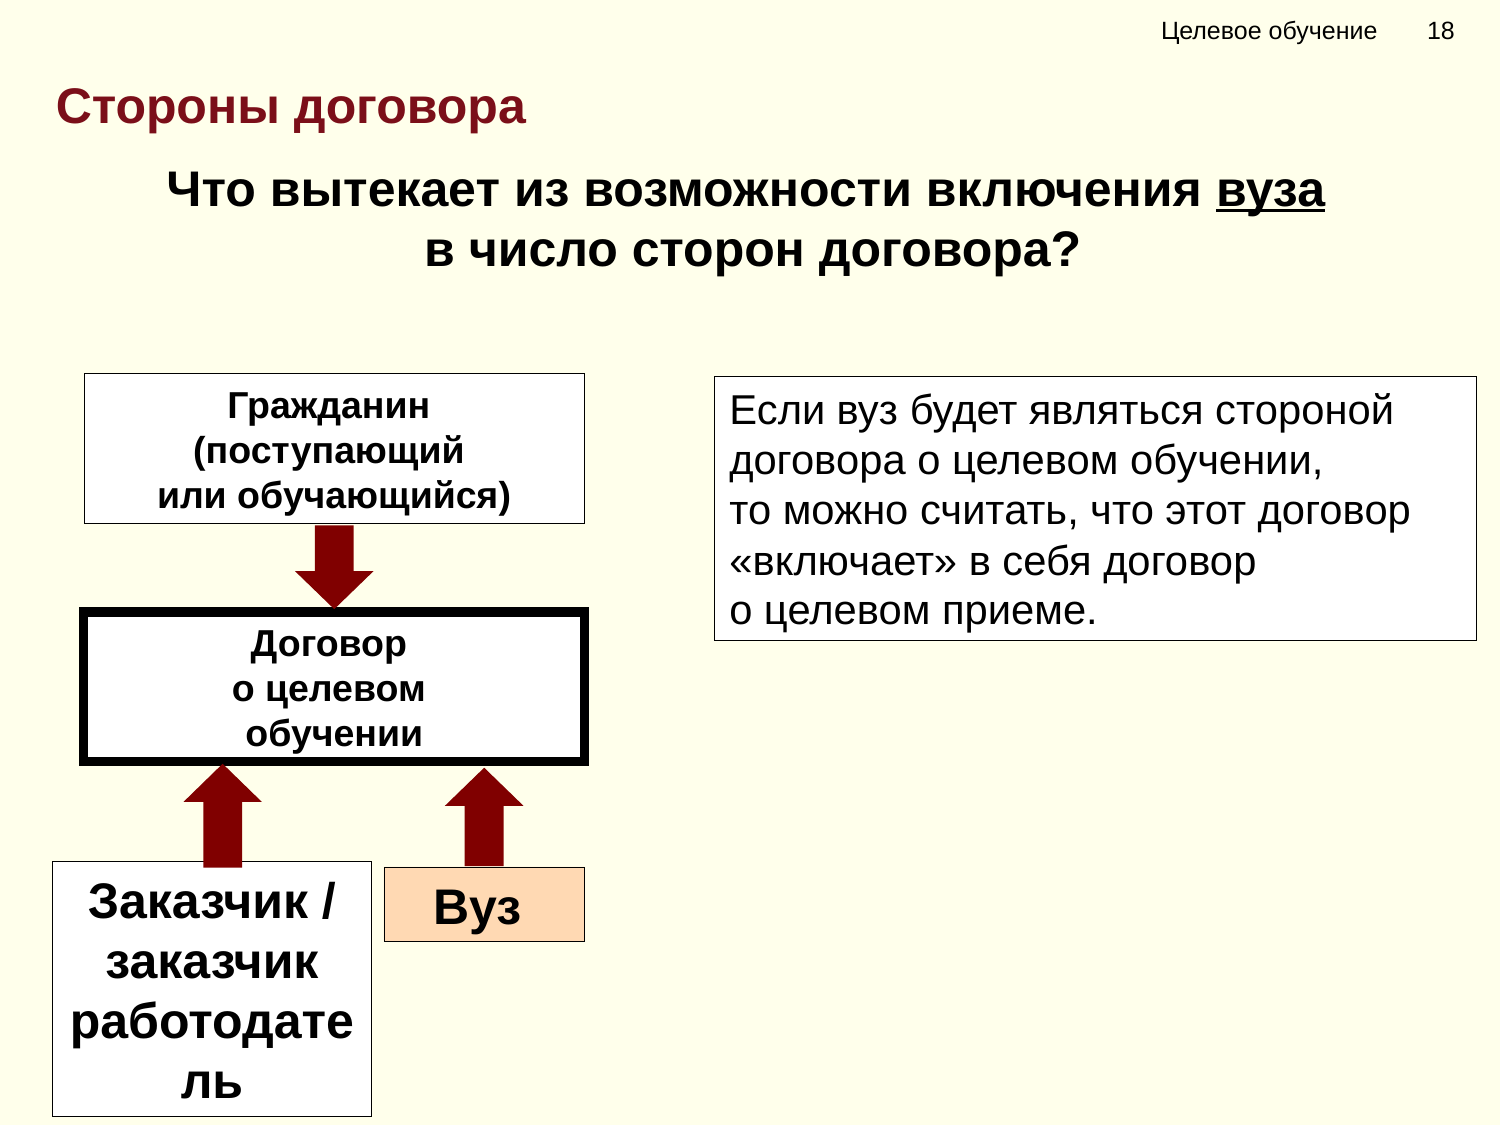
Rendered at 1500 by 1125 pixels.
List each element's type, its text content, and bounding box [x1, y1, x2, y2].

text_box [446, 768, 522, 866]
text_box [185, 764, 260, 867]
text_box Если вуз будет являться стороной договора о целевом обучении, то можно считать, что этот договор «включает» в себя договор о целевом приеме. [714, 375, 1477, 641]
text_box Заказчик / заказчик работодатель [52, 861, 372, 1117]
text_box Гражданин (поступающий или обучающийся) [83, 373, 585, 524]
text_box [296, 526, 372, 609]
text_box Что вытекает из возможности включения вуза в число сторон договора? [29, 148, 1477, 284]
text_box Вуз [383, 866, 585, 942]
text_box Договор о целевом обучении [83, 611, 585, 762]
text_box Стороны договора [41, 66, 1435, 137]
text_box Целевое обучение 18 [1116, 0, 1500, 60]
